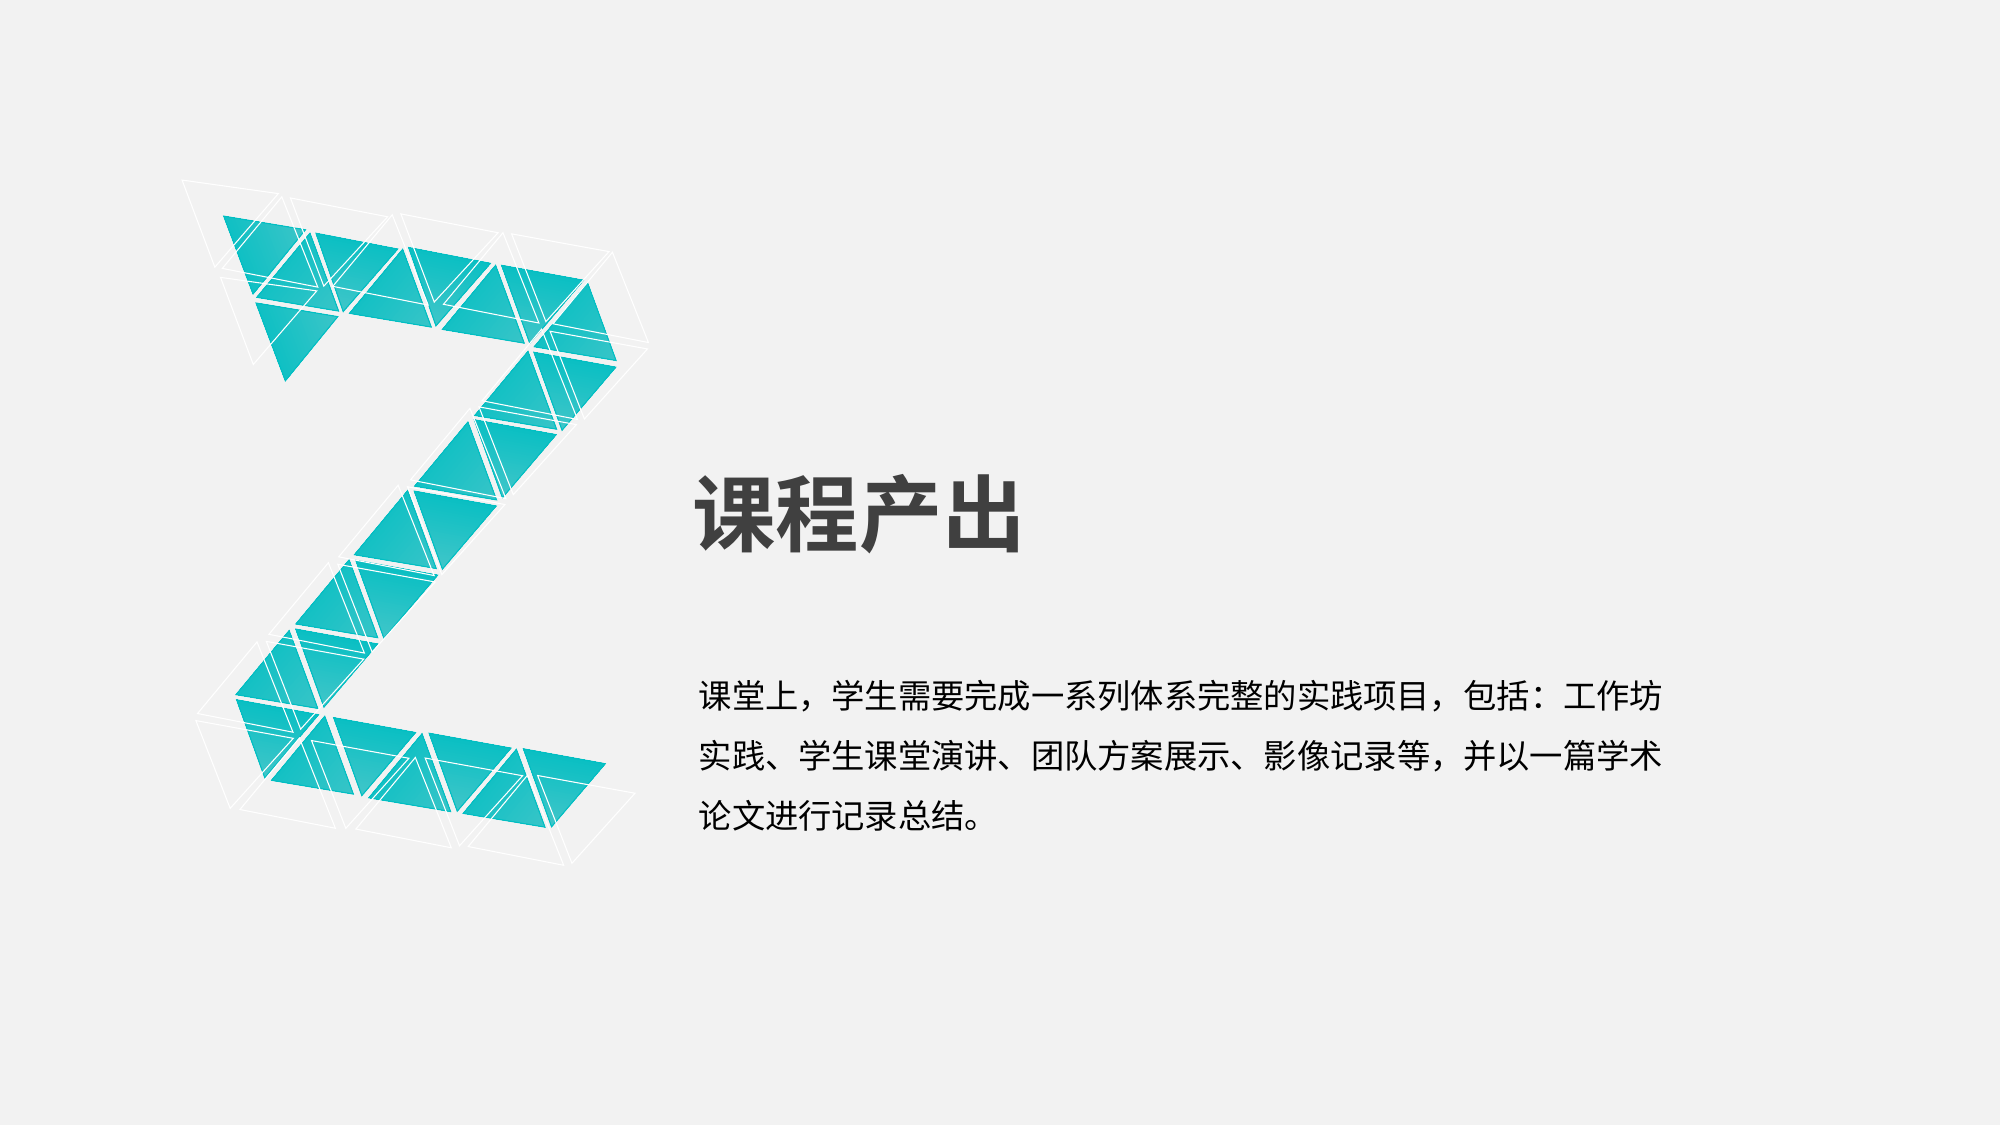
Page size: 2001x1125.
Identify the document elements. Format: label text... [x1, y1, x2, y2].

text_box 课堂上，学生需要完成一系列体系完整的实践项目，包括：工作坊实践、学生课堂演讲、团队方案展示、影像记录等，并以一篇学术论文进行记录总结。 [683, 648, 1684, 843]
list 课程产出 [678, 465, 1109, 569]
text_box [187, 162, 659, 885]
